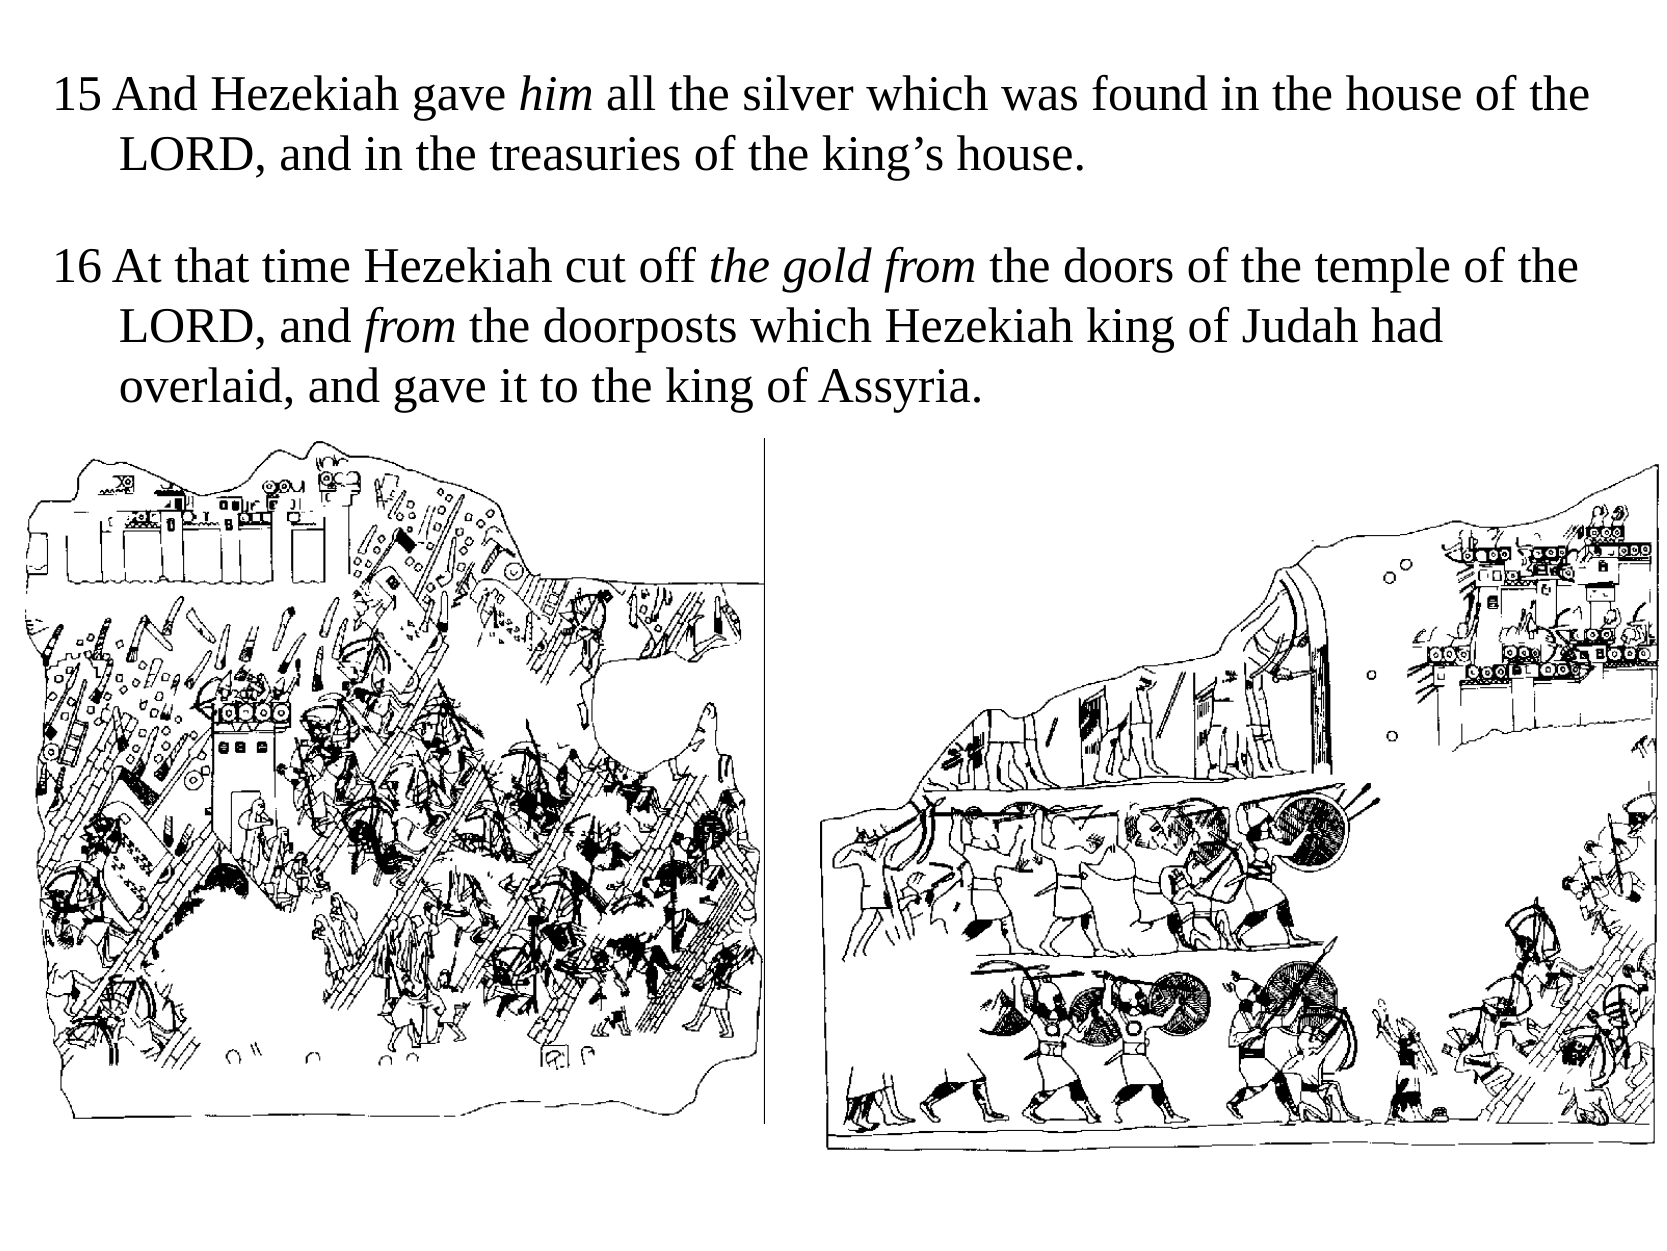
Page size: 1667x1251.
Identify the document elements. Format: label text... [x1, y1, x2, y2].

picture [818, 458, 1663, 1156]
text_box 15 And Hezekiah gave him all the silver which was found in the house of the LORD, and in the treasuries of the king’s house. 16 At that time Hezekiah cut off the gold from the doors of the temple of the LORD, and from the doorposts which Hezekiah king of Judah had overlaid, and gave it to the king of Assyria. [45, 54, 1621, 419]
picture [20, 437, 765, 1125]
